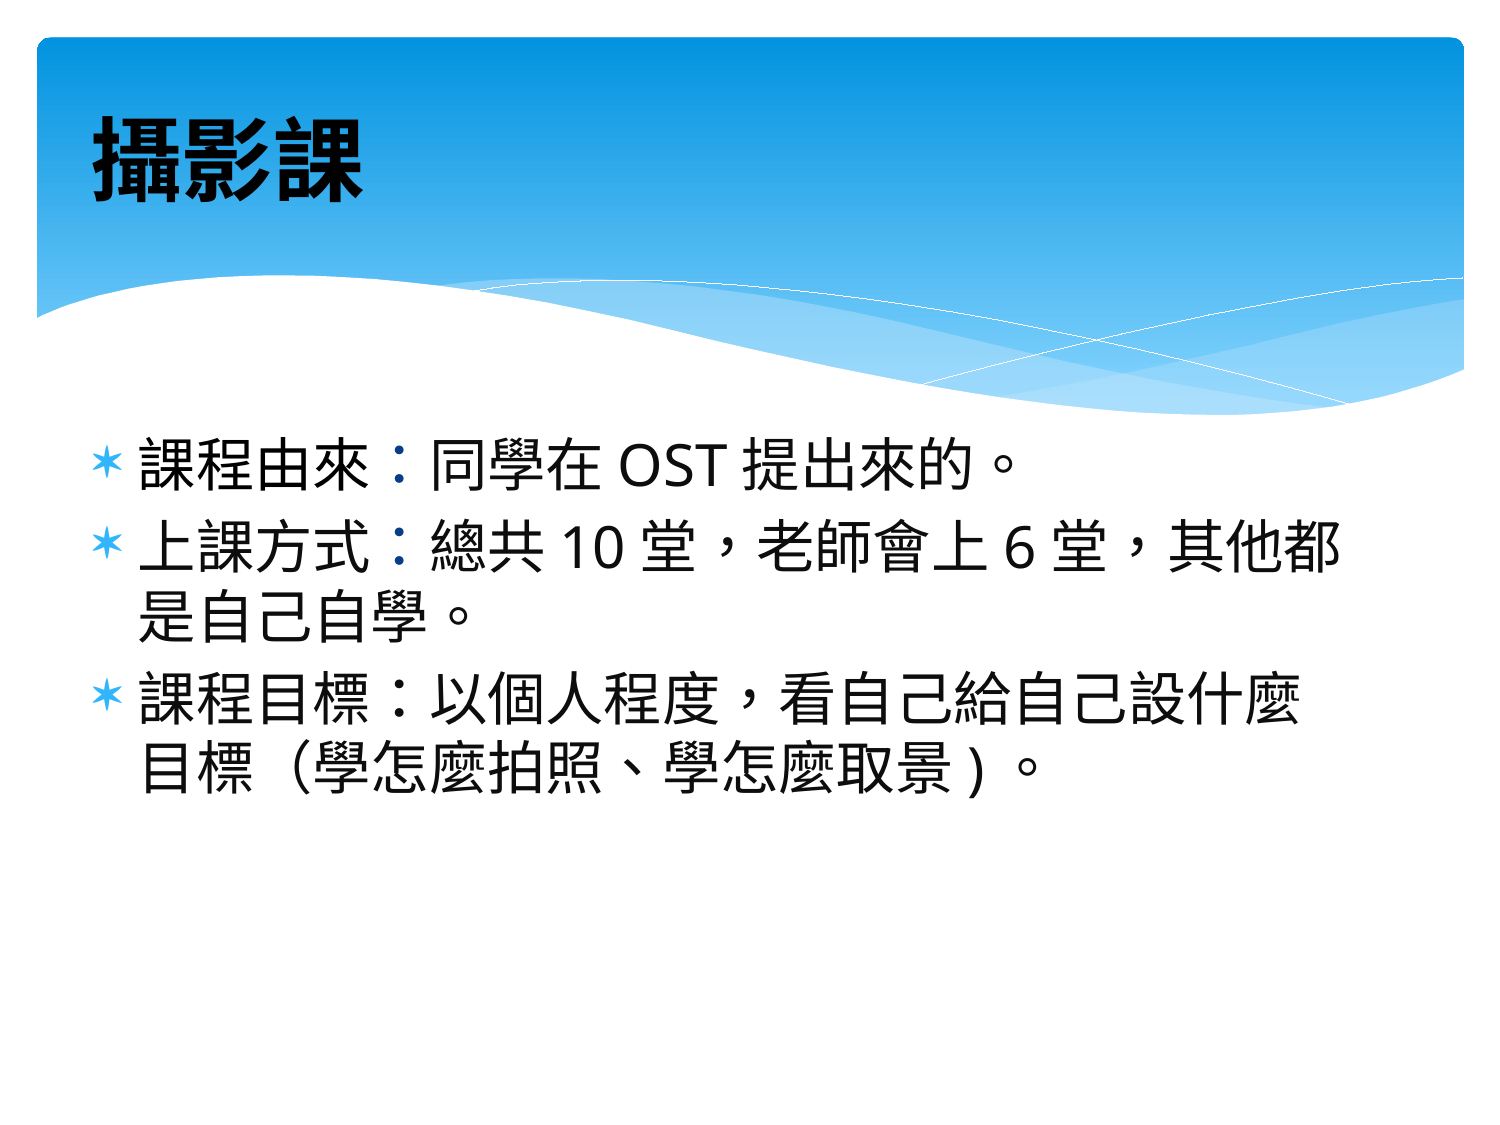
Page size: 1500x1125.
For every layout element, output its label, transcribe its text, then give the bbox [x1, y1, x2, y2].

list 課程由來：同學在OST提出來的。 上課方式：總共10堂，老師會上6堂，其他都是自己自學。 課程目標：以個人程度，看自己給自己設什麼目標（學怎麼拍照、學怎麼取景)。 [77, 420, 1372, 823]
title 攝影課 [75, 55, 384, 261]
